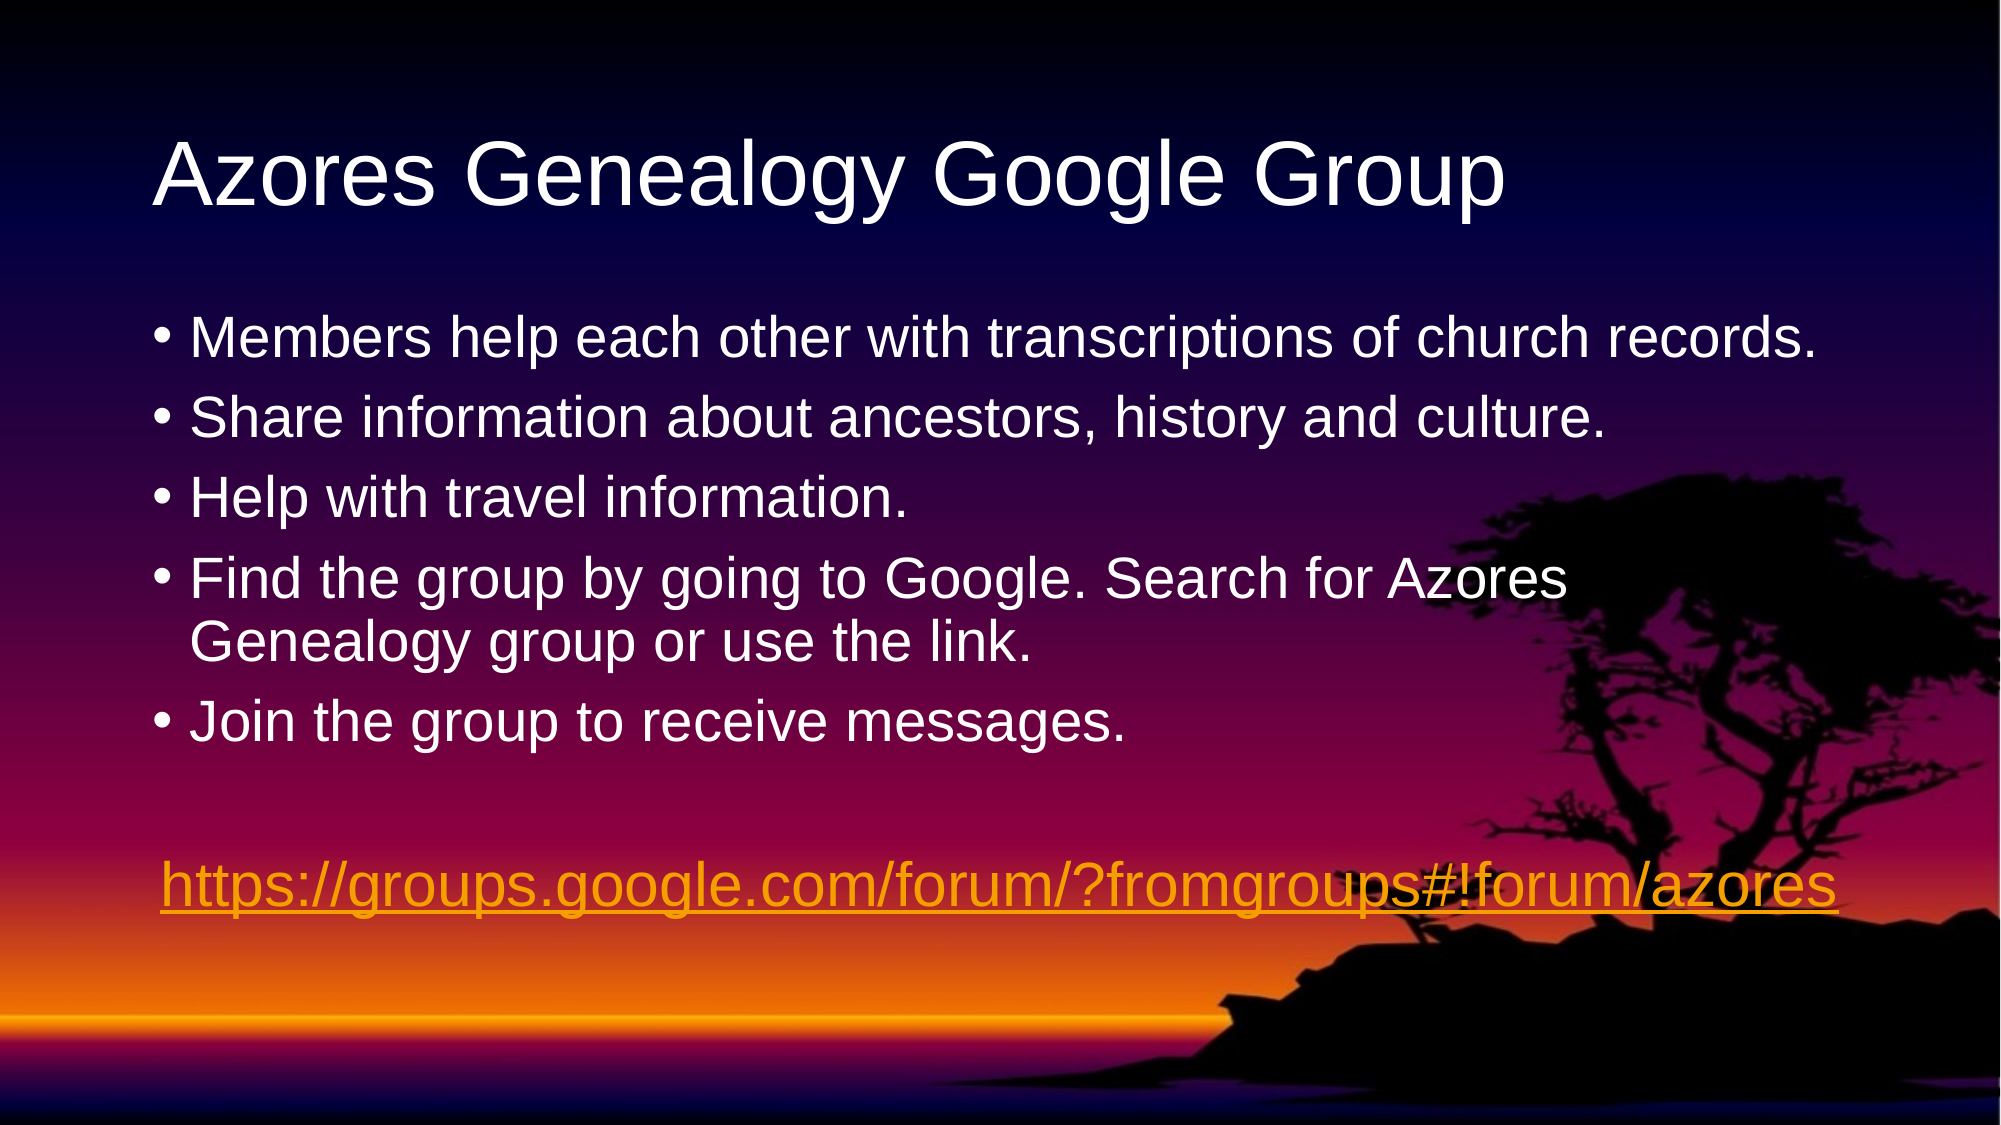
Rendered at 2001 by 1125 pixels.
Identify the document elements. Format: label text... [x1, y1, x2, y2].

picture [0, 0, 2001, 1125]
title Azores Genealogy Google Group [137, 59, 1863, 278]
list Members help each other with transcriptions of church records. Share information about ancestors, history and culture. Help with travel information. Find the group by going to Google. Search for Azores Genealogy group or use the link. Join the group to receive messages. https://groups.google.com/forum/?fromgroups#!forum/azores [137, 299, 1863, 1014]
